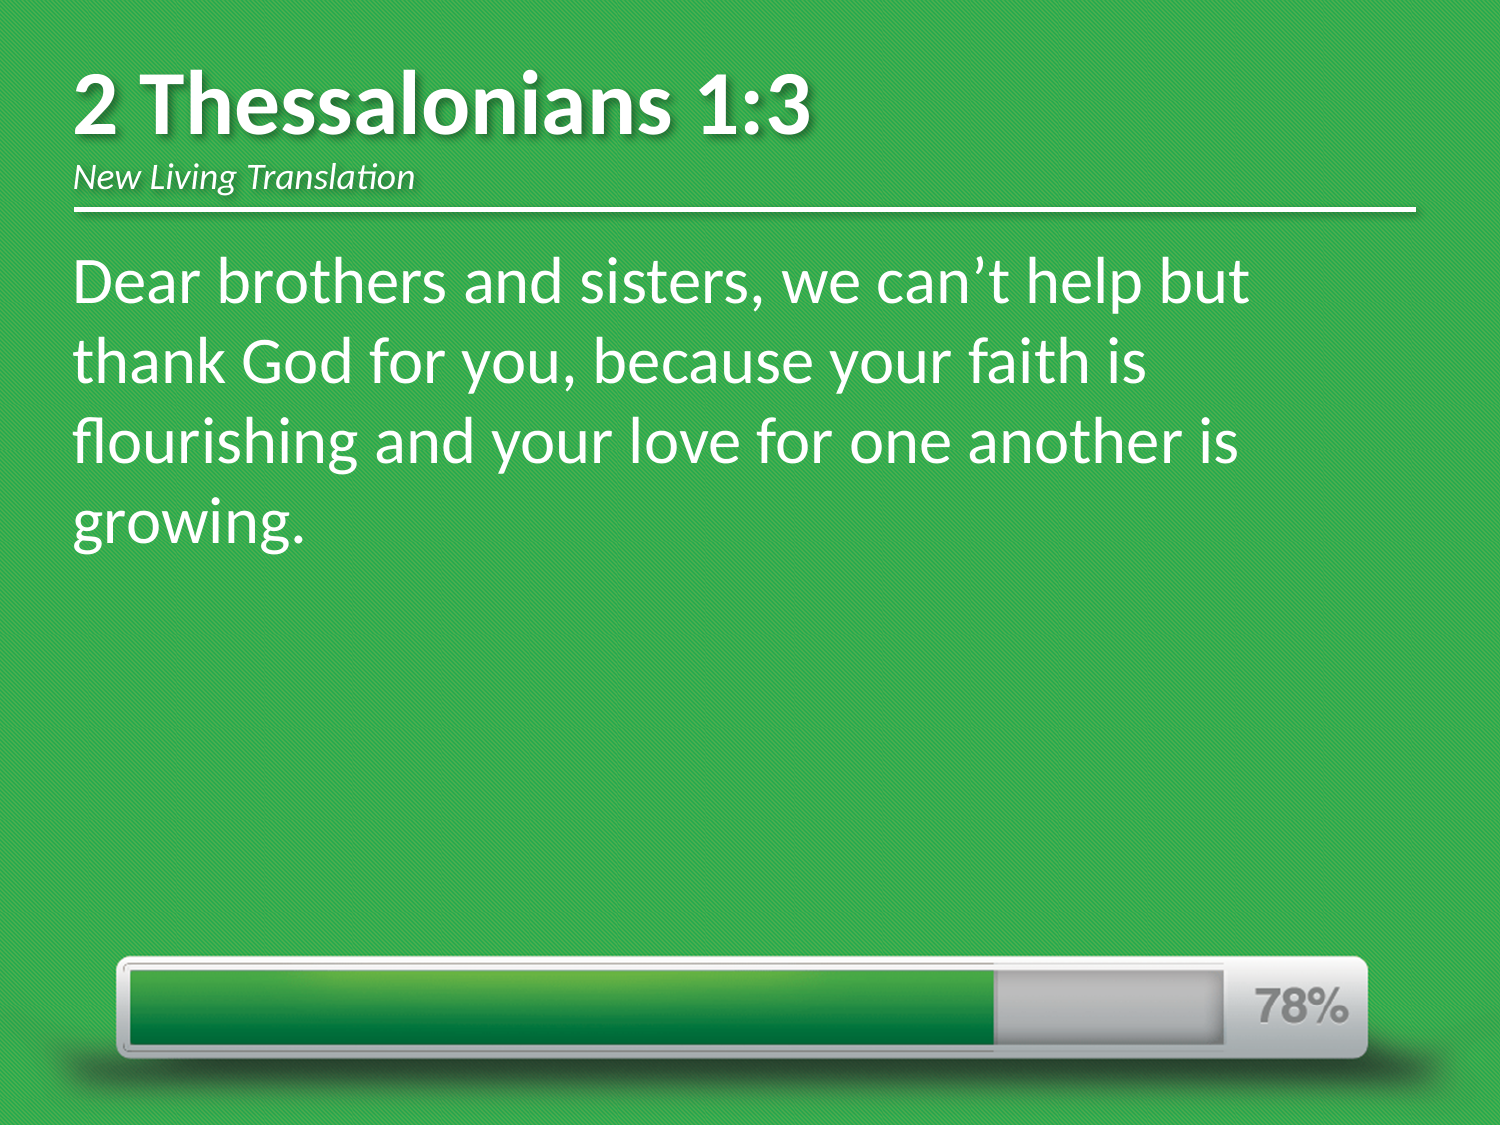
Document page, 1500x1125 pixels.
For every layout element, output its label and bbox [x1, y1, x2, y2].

text_box [0, 0, 1500, 1125]
